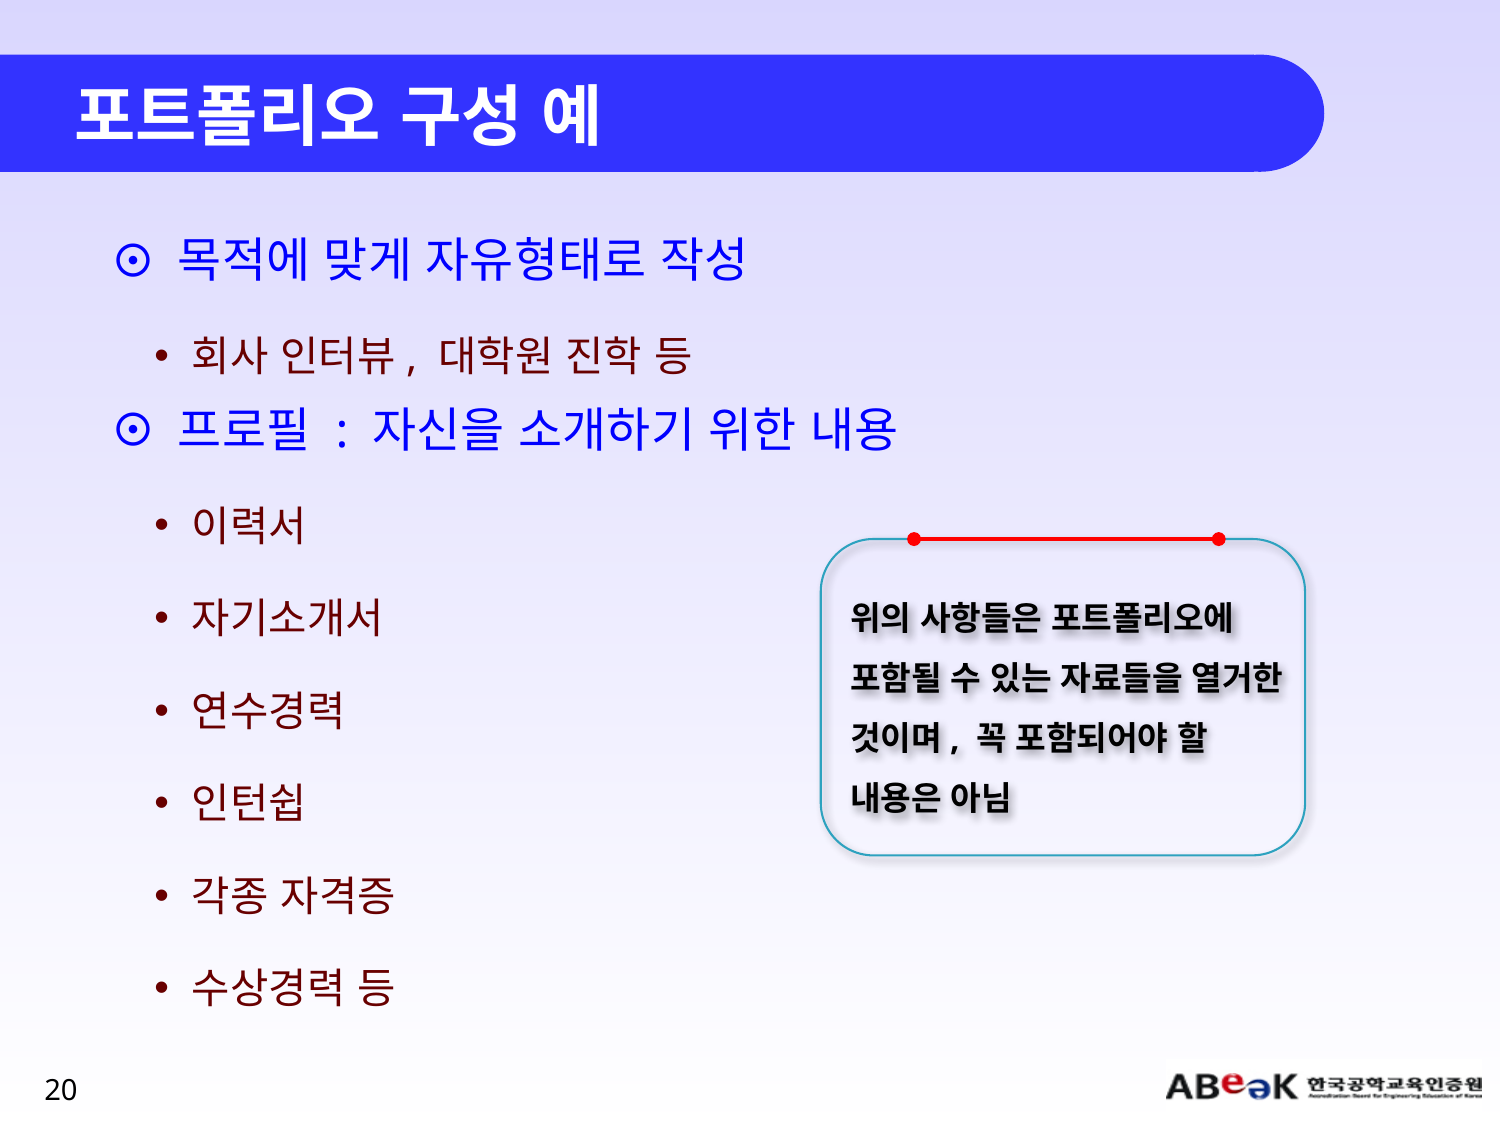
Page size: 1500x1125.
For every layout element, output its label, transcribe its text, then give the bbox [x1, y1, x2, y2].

list 목적에 맞게 자유형태로 작성 회사 인터뷰, 대학원 진학 등 프로필 : 자신을 소개하기 위한 내용 이력서 자기소개서 연수경력 인턴쉽 각종 자격증 수상경력 등 [75, 210, 1418, 1090]
text_box 위의 사항들은 포트폴리오에 포함될 수 있는 자료들을 열거한 것이며, 꼭 포함되어야 할 내용은 아님 [816, 534, 1310, 860]
picture [1166, 1059, 1482, 1114]
title 포트폴리오 구성 예 [0, 54, 1254, 172]
slide_number 20 [29, 1064, 113, 1124]
